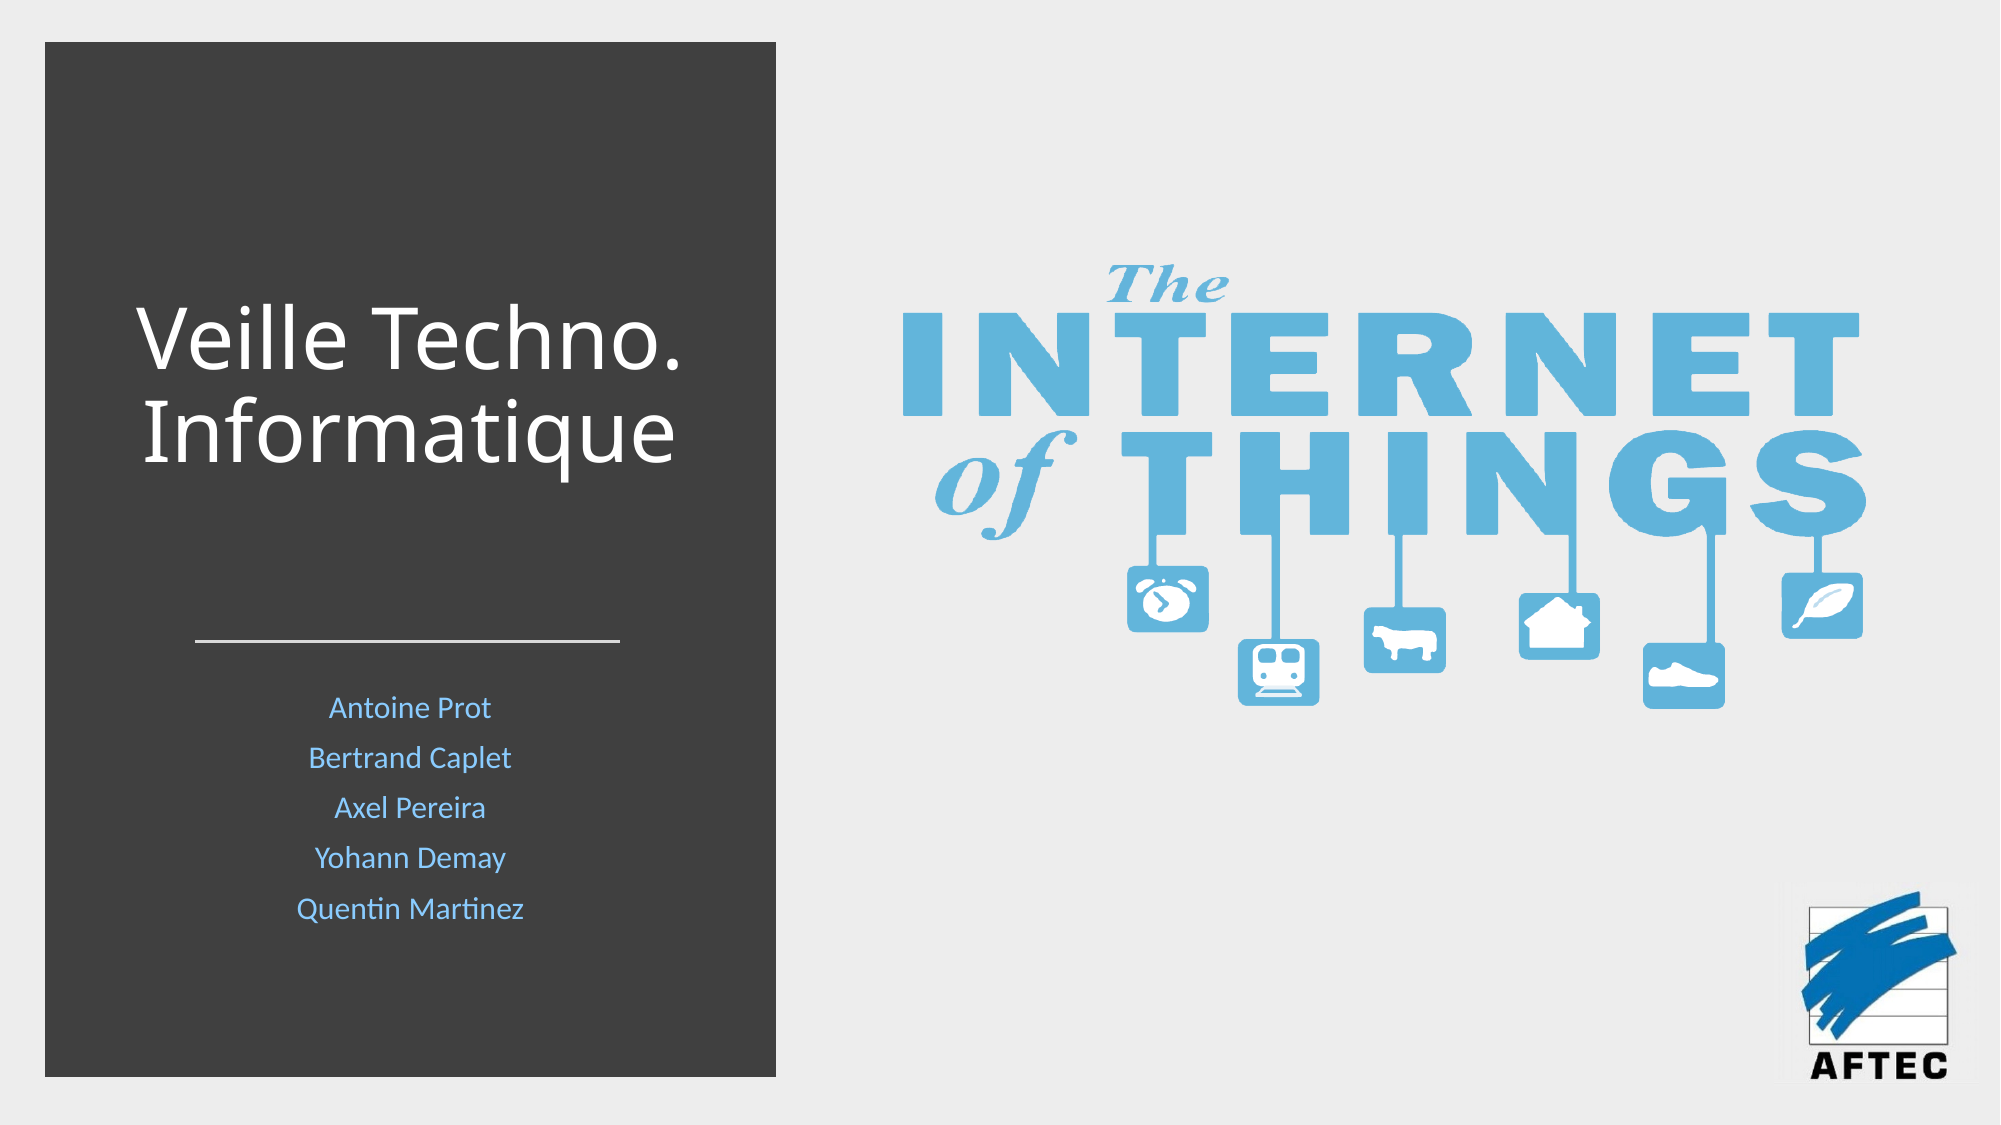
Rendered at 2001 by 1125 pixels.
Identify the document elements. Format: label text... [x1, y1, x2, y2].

title Veille Techno. Informatique [110, 247, 711, 489]
picture [1774, 882, 1979, 1086]
subtitle Antoine Prot Bertrand Caplet Axel Pereira Yohann Demay Quentin Martinez [110, 684, 711, 935]
picture [850, 213, 1926, 747]
text_box [54, 52, 767, 1067]
